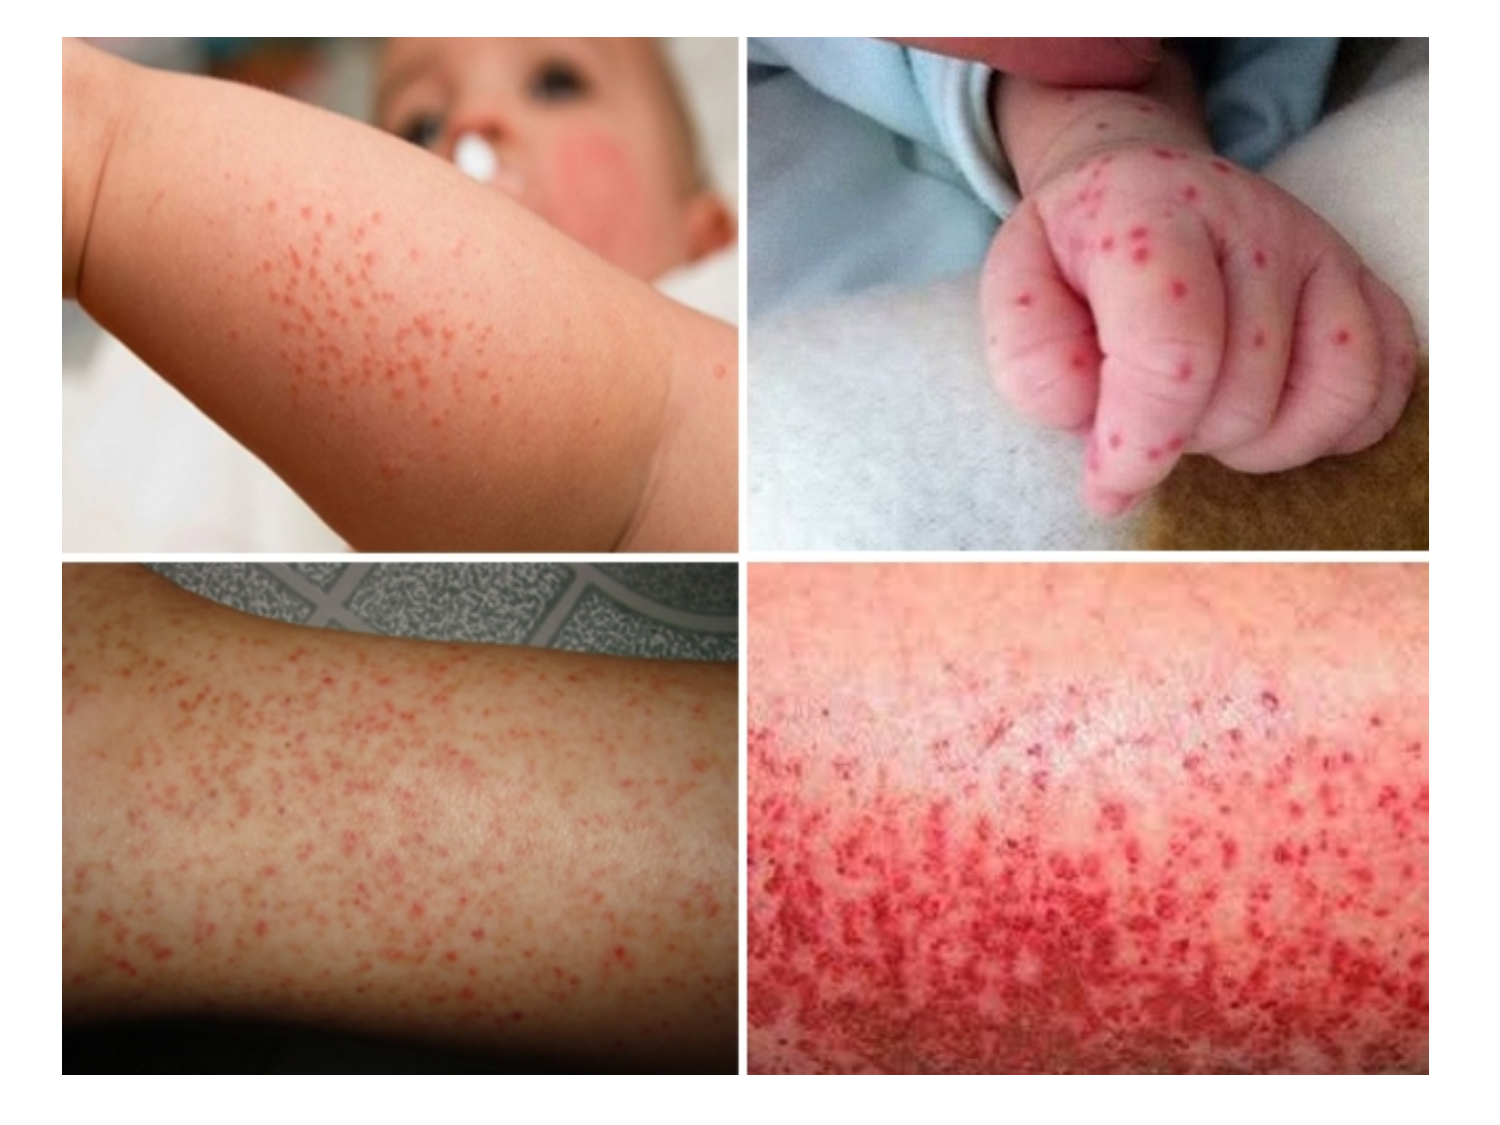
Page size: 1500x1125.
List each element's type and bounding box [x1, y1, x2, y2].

list [62, 37, 1429, 1076]
